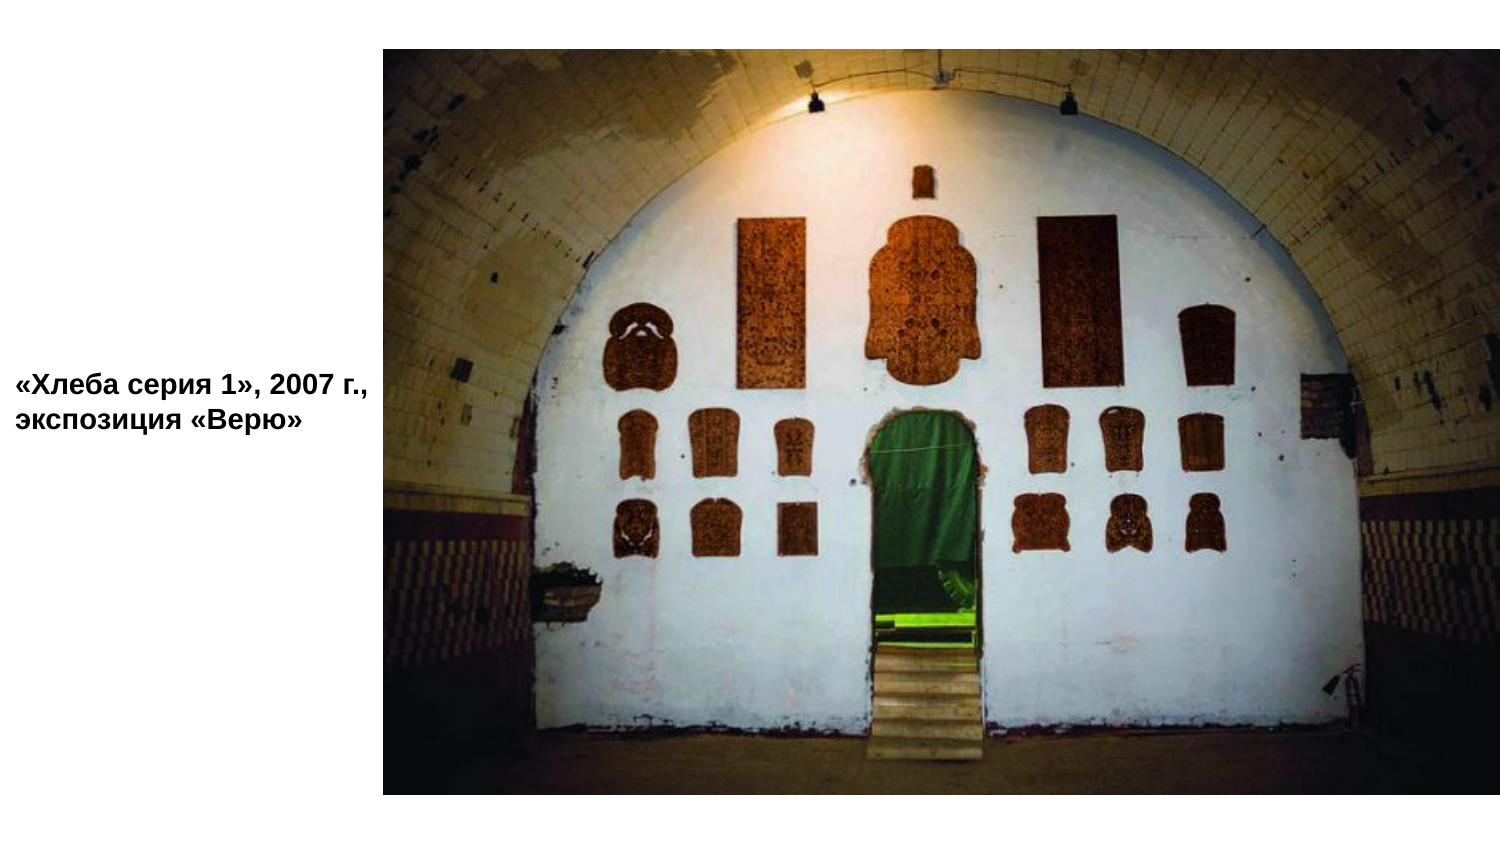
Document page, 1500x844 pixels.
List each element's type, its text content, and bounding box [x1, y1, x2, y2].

text_box «Хлеба серия 1», 2007 г., экспозиция «Верю» [0, 305, 377, 496]
picture [382, 49, 1500, 795]
